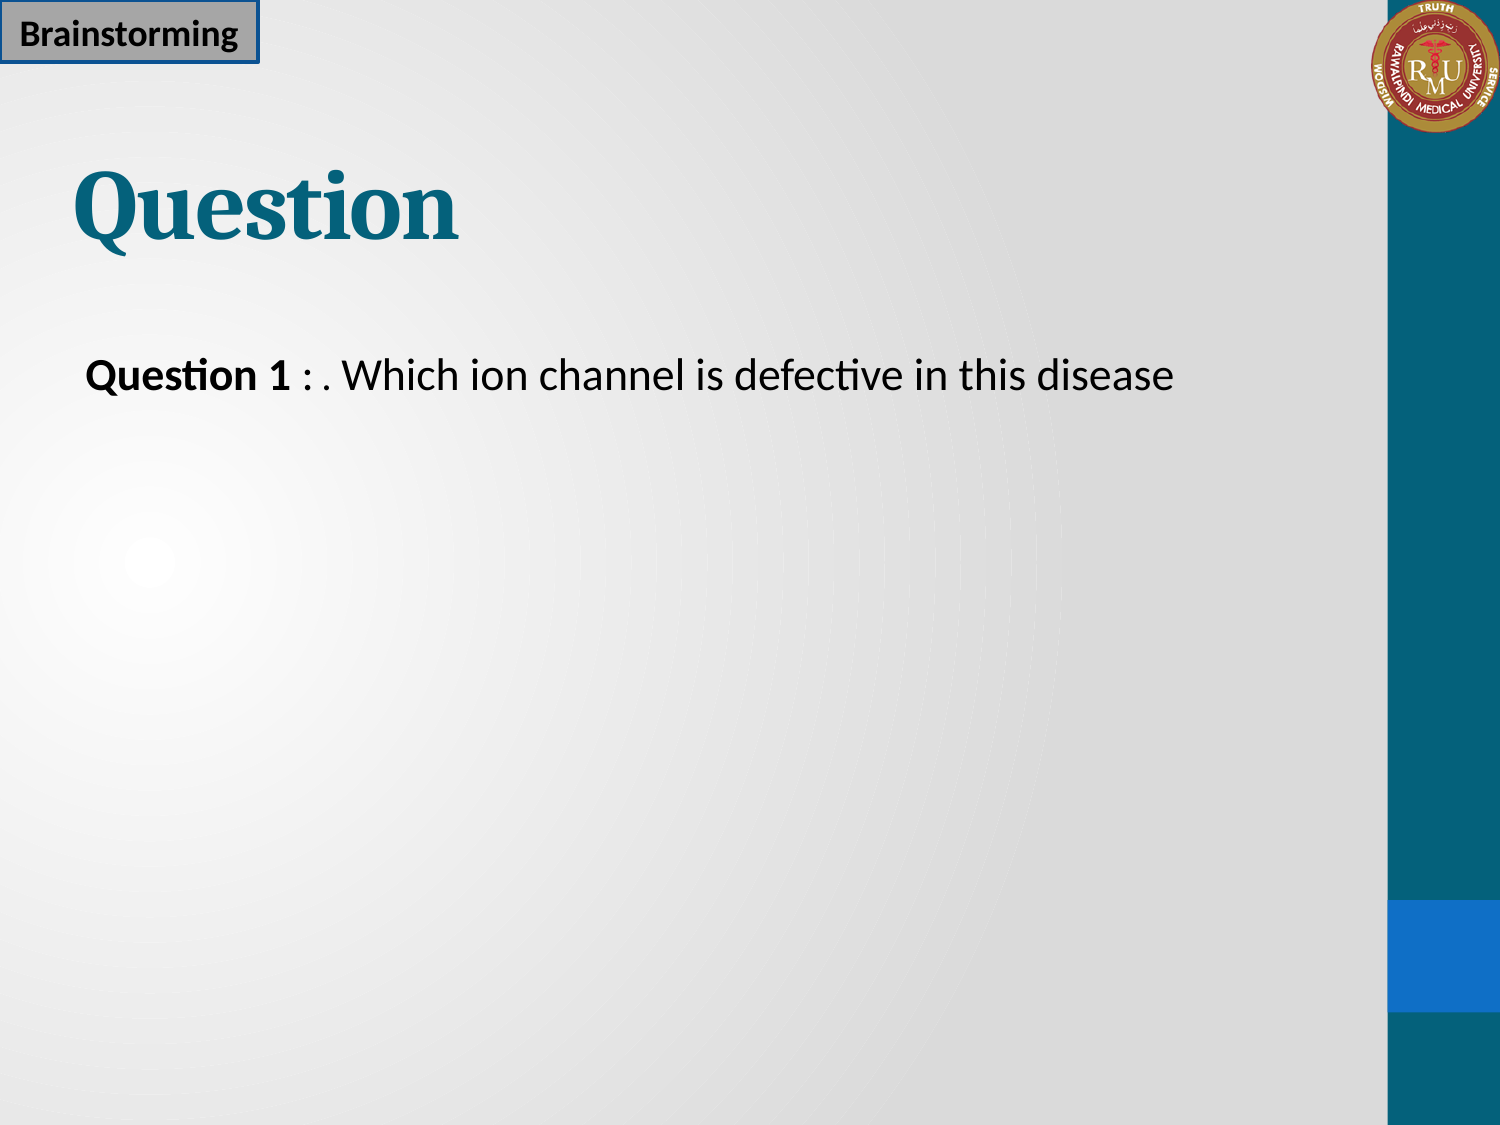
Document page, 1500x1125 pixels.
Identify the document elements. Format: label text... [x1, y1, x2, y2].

list Question 1 : . Which ion channel is defective in this disease [70, 337, 1321, 622]
title Question [58, 105, 1309, 293]
picture [1370, 0, 1500, 133]
text_box Brainstorming [0, 0, 260, 64]
